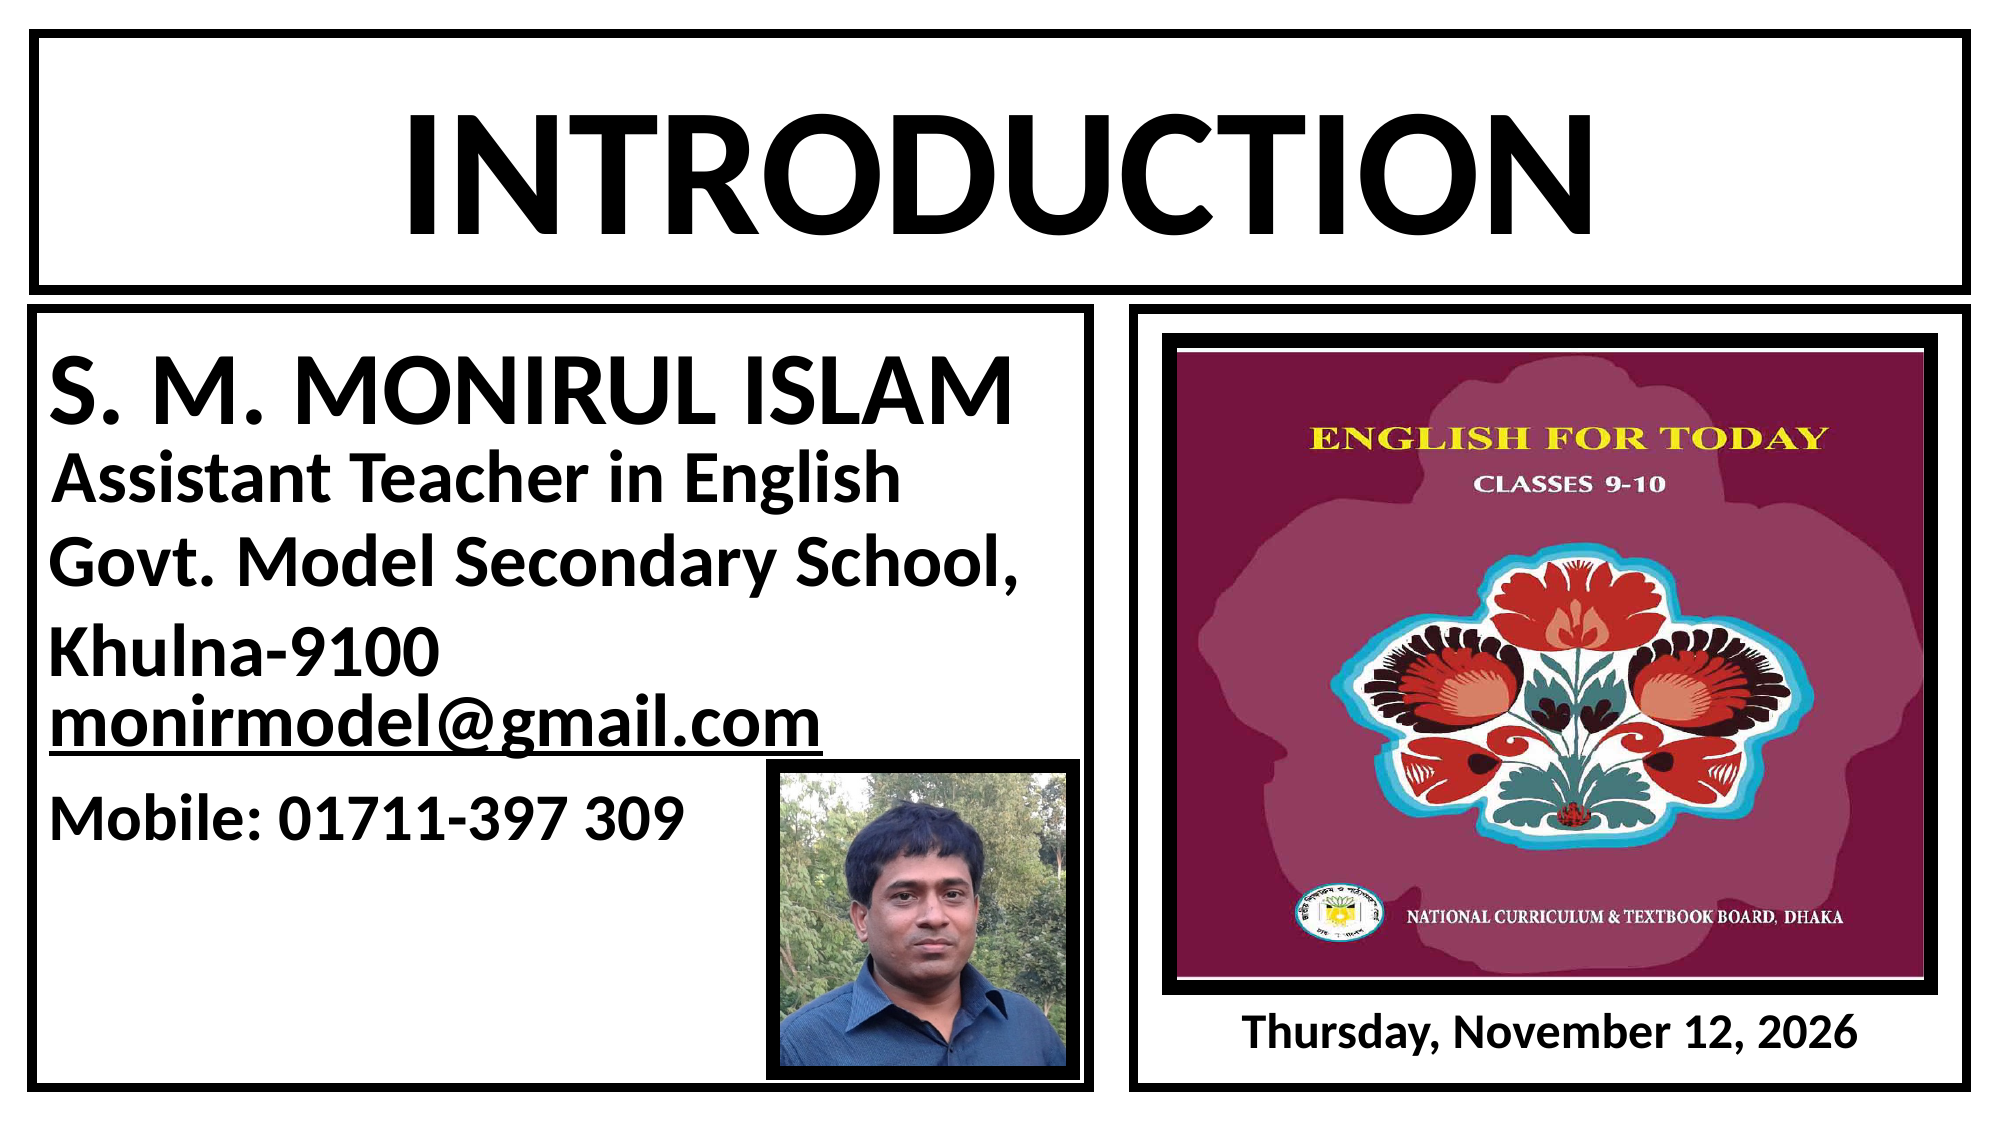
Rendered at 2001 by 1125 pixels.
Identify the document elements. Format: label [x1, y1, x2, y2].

text_box [31, 33, 1967, 1088]
picture [1176, 347, 1924, 981]
